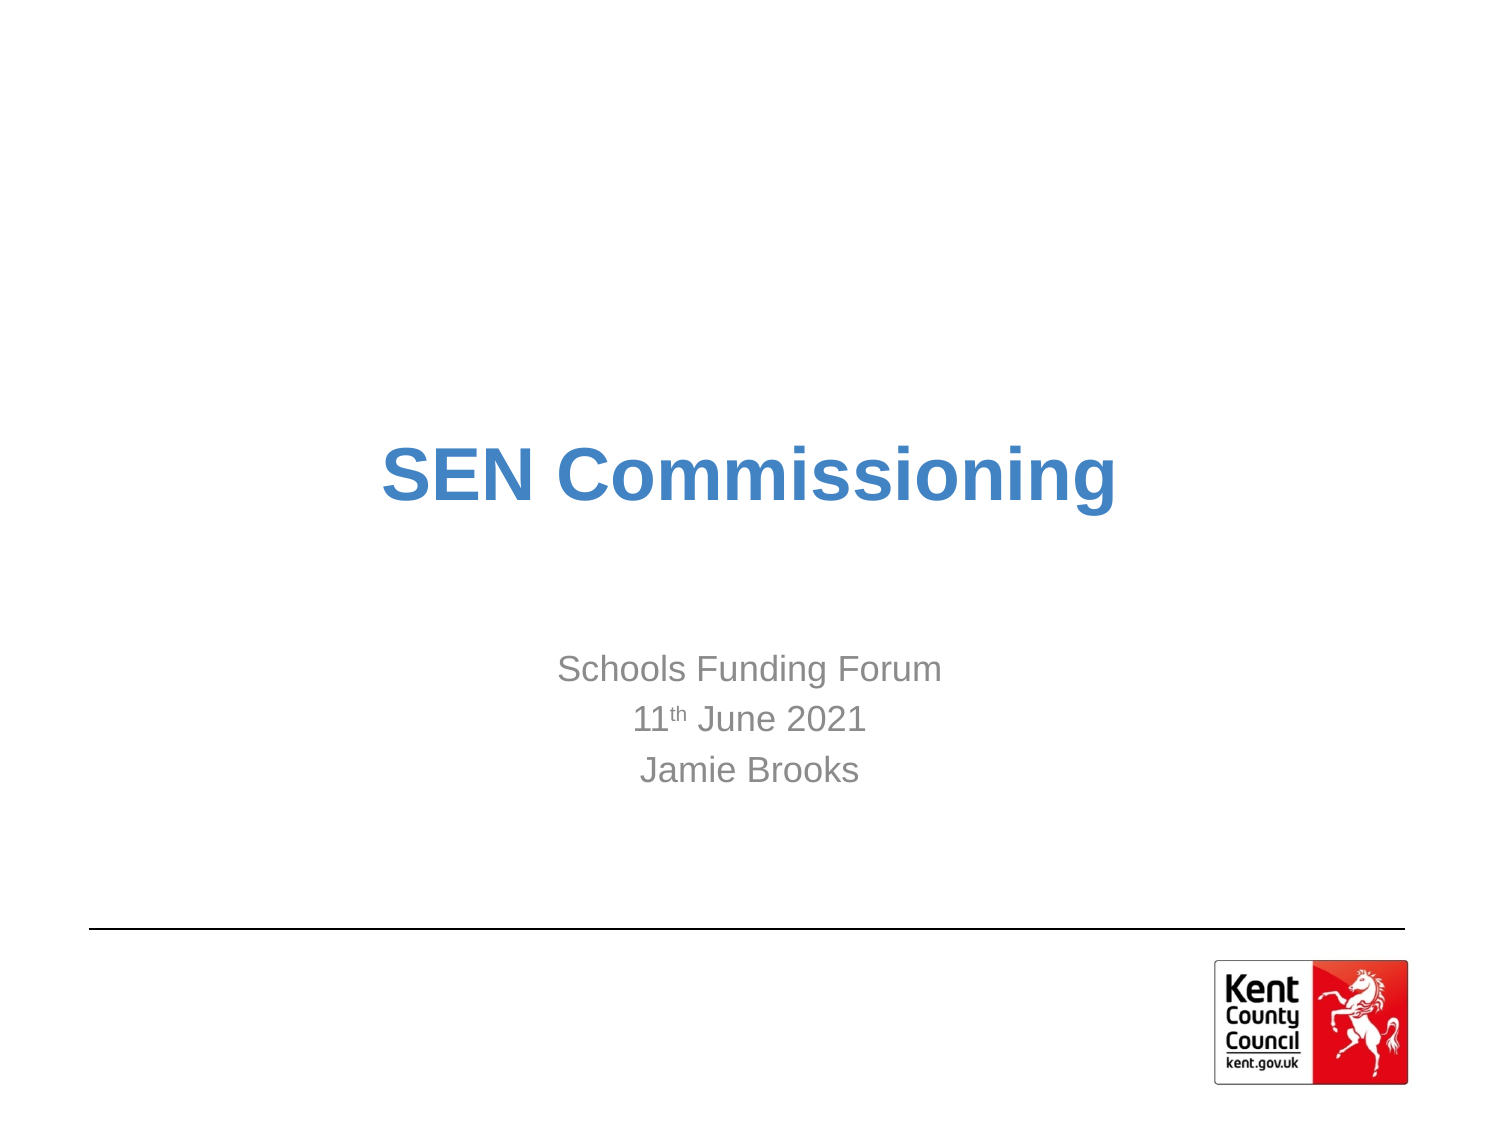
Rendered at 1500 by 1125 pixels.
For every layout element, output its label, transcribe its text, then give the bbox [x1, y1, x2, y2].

picture [1210, 954, 1412, 1090]
title SEN Commissioning [112, 349, 1388, 591]
subtitle Schools Funding Forum 11th June 2021 Jamie Brooks [225, 637, 1275, 799]
